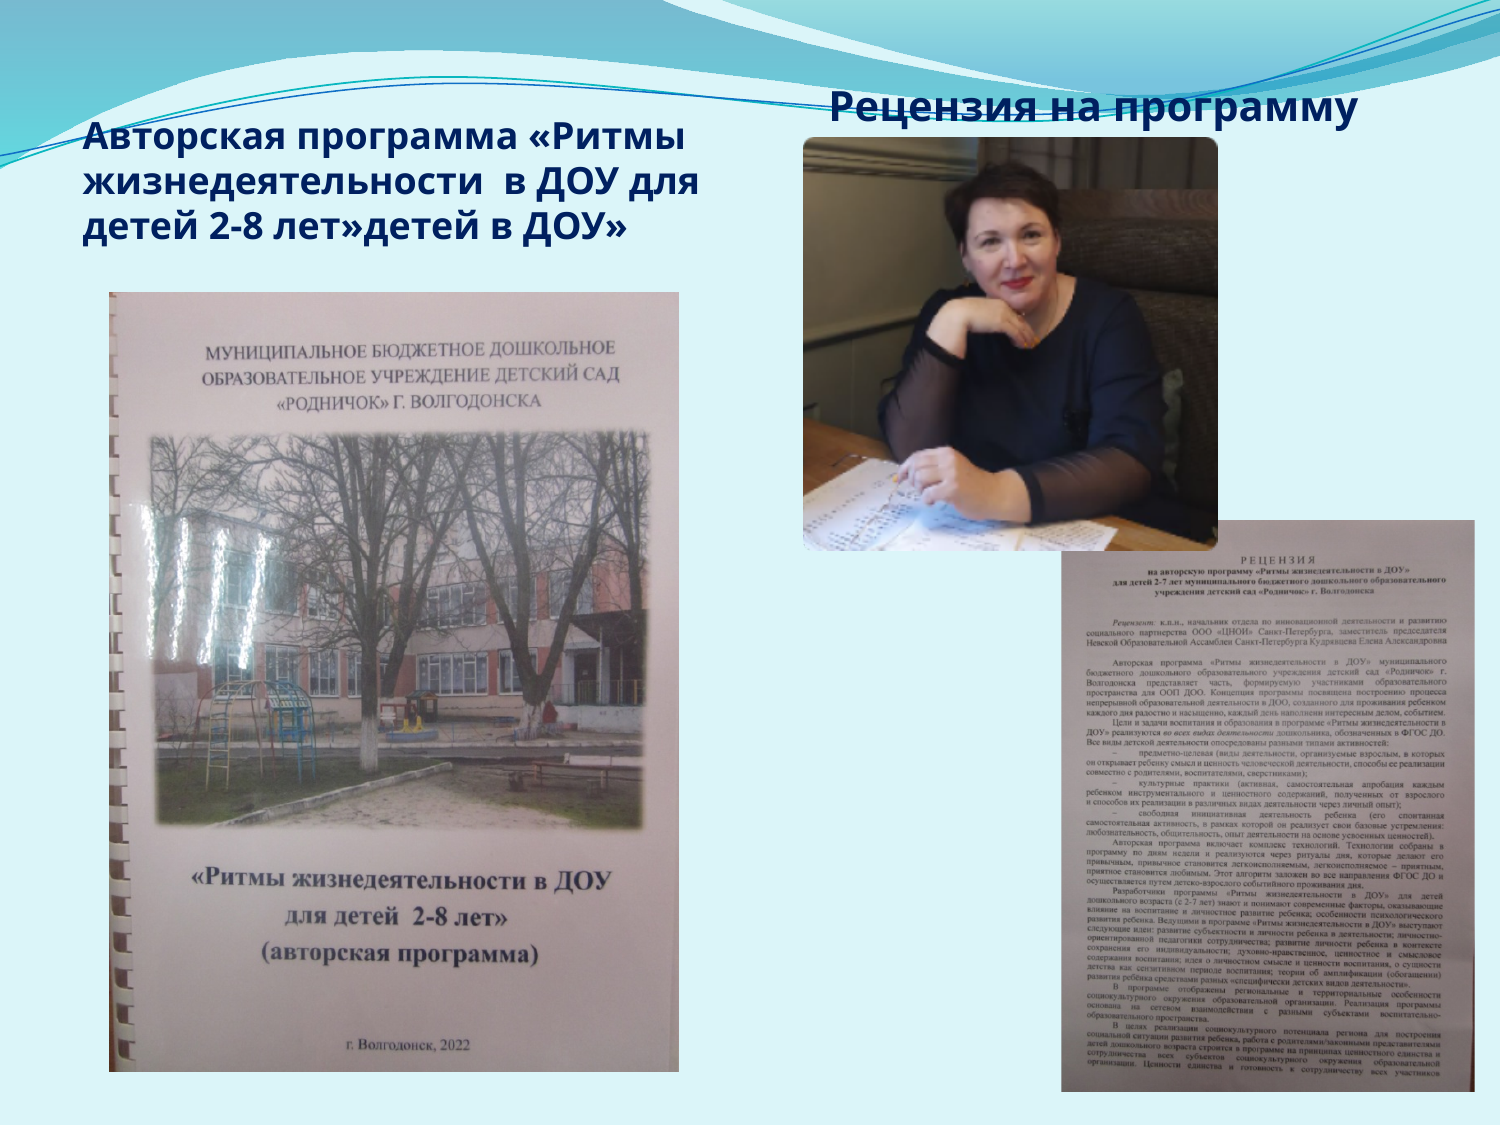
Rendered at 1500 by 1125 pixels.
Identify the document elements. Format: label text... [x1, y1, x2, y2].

list Рецензия на программу [761, 41, 1425, 168]
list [1061, 520, 1475, 1092]
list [108, 292, 679, 1072]
list Авторская программа «Ритмы жизнедеятельности в ДОУ для детей 2-8 лет»детей в ДОУ» [75, 89, 738, 269]
picture [803, 136, 1218, 551]
